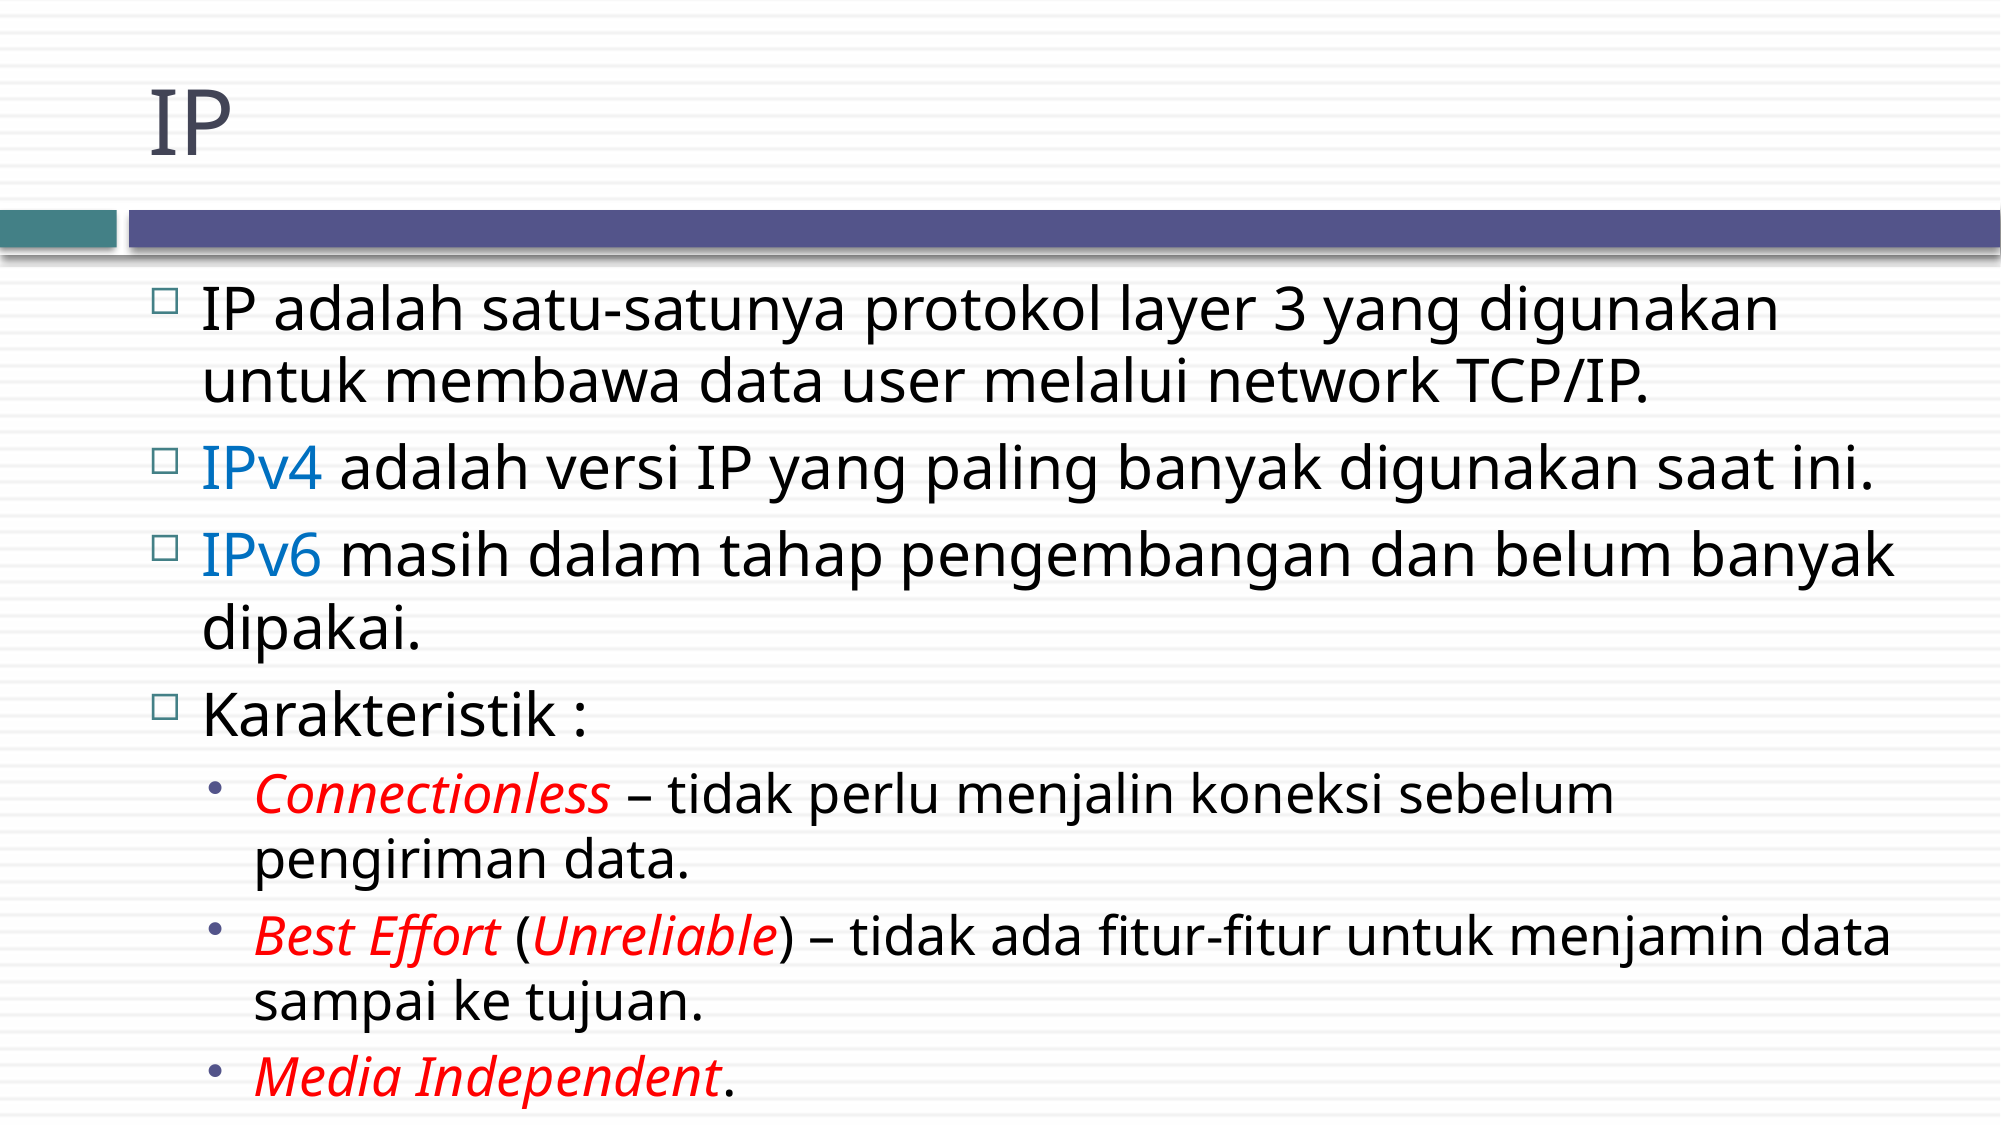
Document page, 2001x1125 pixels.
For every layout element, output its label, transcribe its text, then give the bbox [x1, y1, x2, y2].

title IP [133, 37, 1918, 200]
list IP adalah satu-satunya protokol layer 3 yang digunakan untuk membawa data user melalui network TCP/IP. IPv4 adalah versi IP yang paling banyak digunakan saat ini. IPv6 masih dalam tahap pengembangan dan belum banyak dipakai. Karakteristik : Connectionless – tidak perlu menjalin koneksi sebelum pengiriman data. Best Effort (Unreliable) – tidak ada fitur-fitur untuk menjamin data sampai ke tujuan. Media Independent. [133, 262, 1918, 1027]
